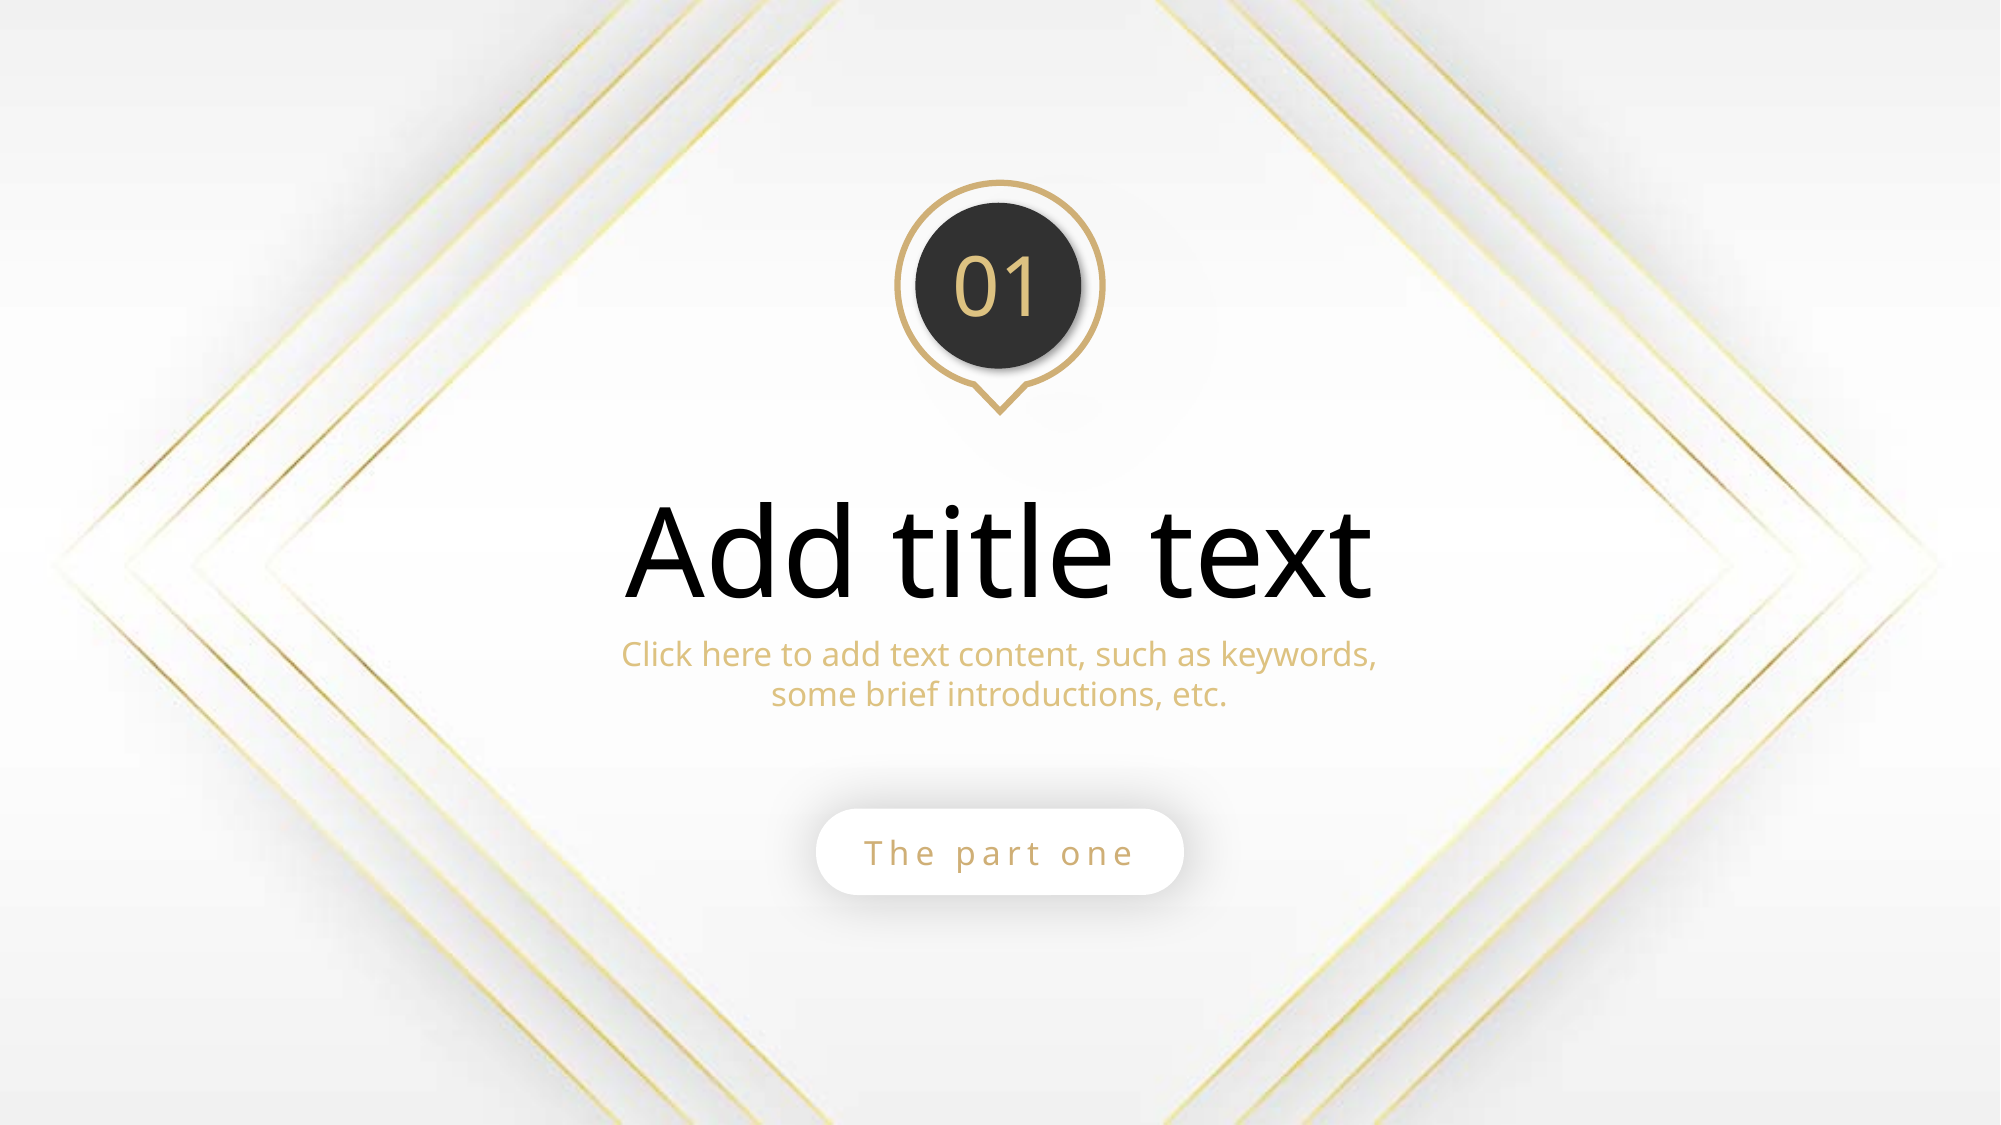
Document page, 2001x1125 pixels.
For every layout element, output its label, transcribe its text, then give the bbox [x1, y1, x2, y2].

text_box Add title text [418, 464, 1582, 630]
picture [0, 0, 2000, 1125]
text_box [815, 808, 1184, 896]
text_box Click here to add text content, such as keywords, some brief introductions, etc. [599, 625, 1401, 721]
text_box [897, 182, 1103, 412]
